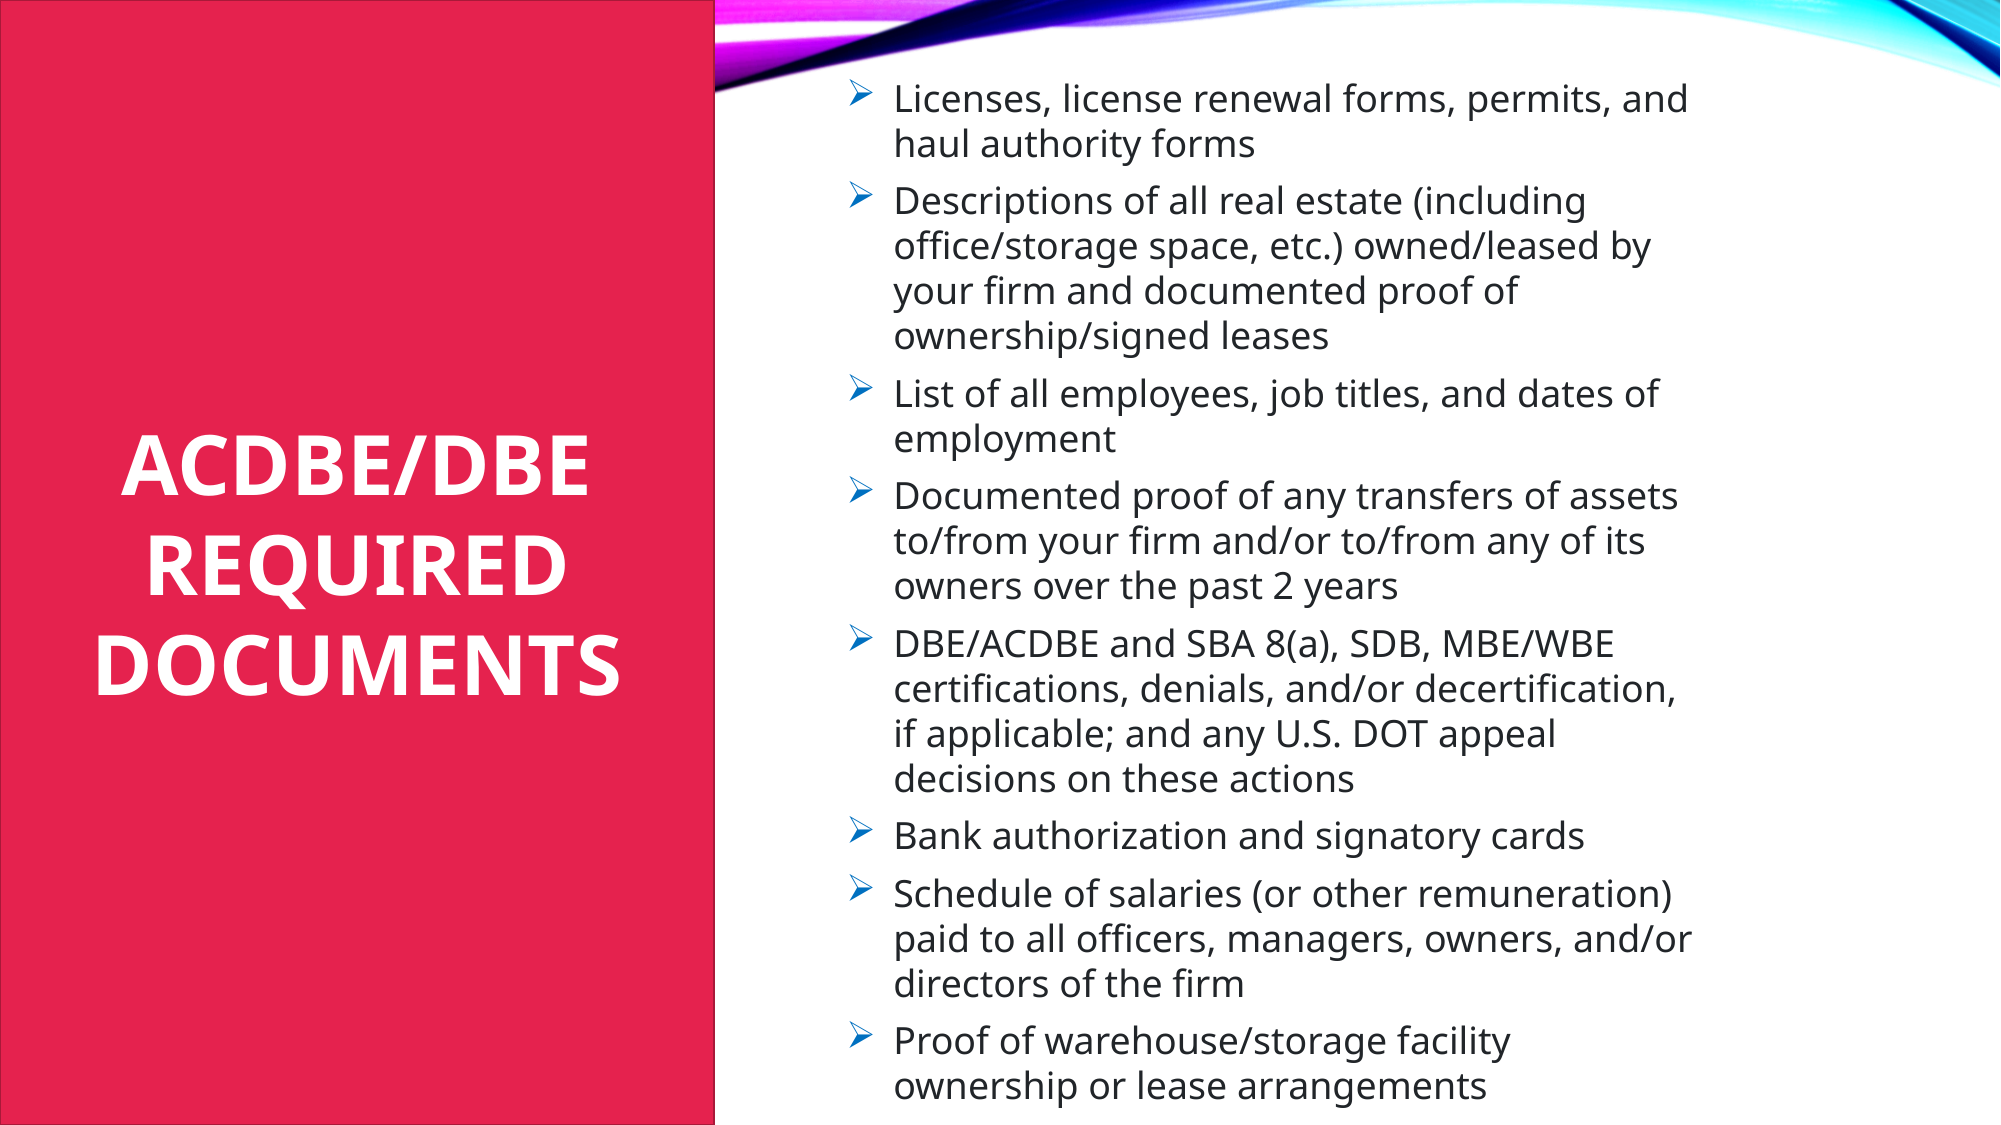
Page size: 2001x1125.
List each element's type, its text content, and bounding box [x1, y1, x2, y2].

picture [1910, 0, 2000, 45]
text_box Licenses, license renewal forms, permits, and haul authority forms Descriptions of all real estate (including office/storage space, etc.) owned/leased by your firm and documented proof of ownership/signed leases List of all employees, job titles, and dates of employment Documented proof of any transfers of assets to/from your firm and/or to/from any of its owners over the past 2 years DBE/ACDBE and SBA 8(a), SDB, MBE/WBE certifications, denials, and/or decertification, if applicable; and any U.S. DOT appeal decisions on these actions Bank authorization and signatory cards Schedule of salaries (or other remuneration) paid to all officers, managers, owners, and/or directors of the firm Proof of warehouse/storage facility ownership or lease arrangements [831, 67, 1720, 1115]
text_box ACDBE/DBE REQUIRED DOCUMENTS [0, 0, 715, 1125]
picture [1890, 0, 2000, 75]
picture [715, 0, 2000, 237]
